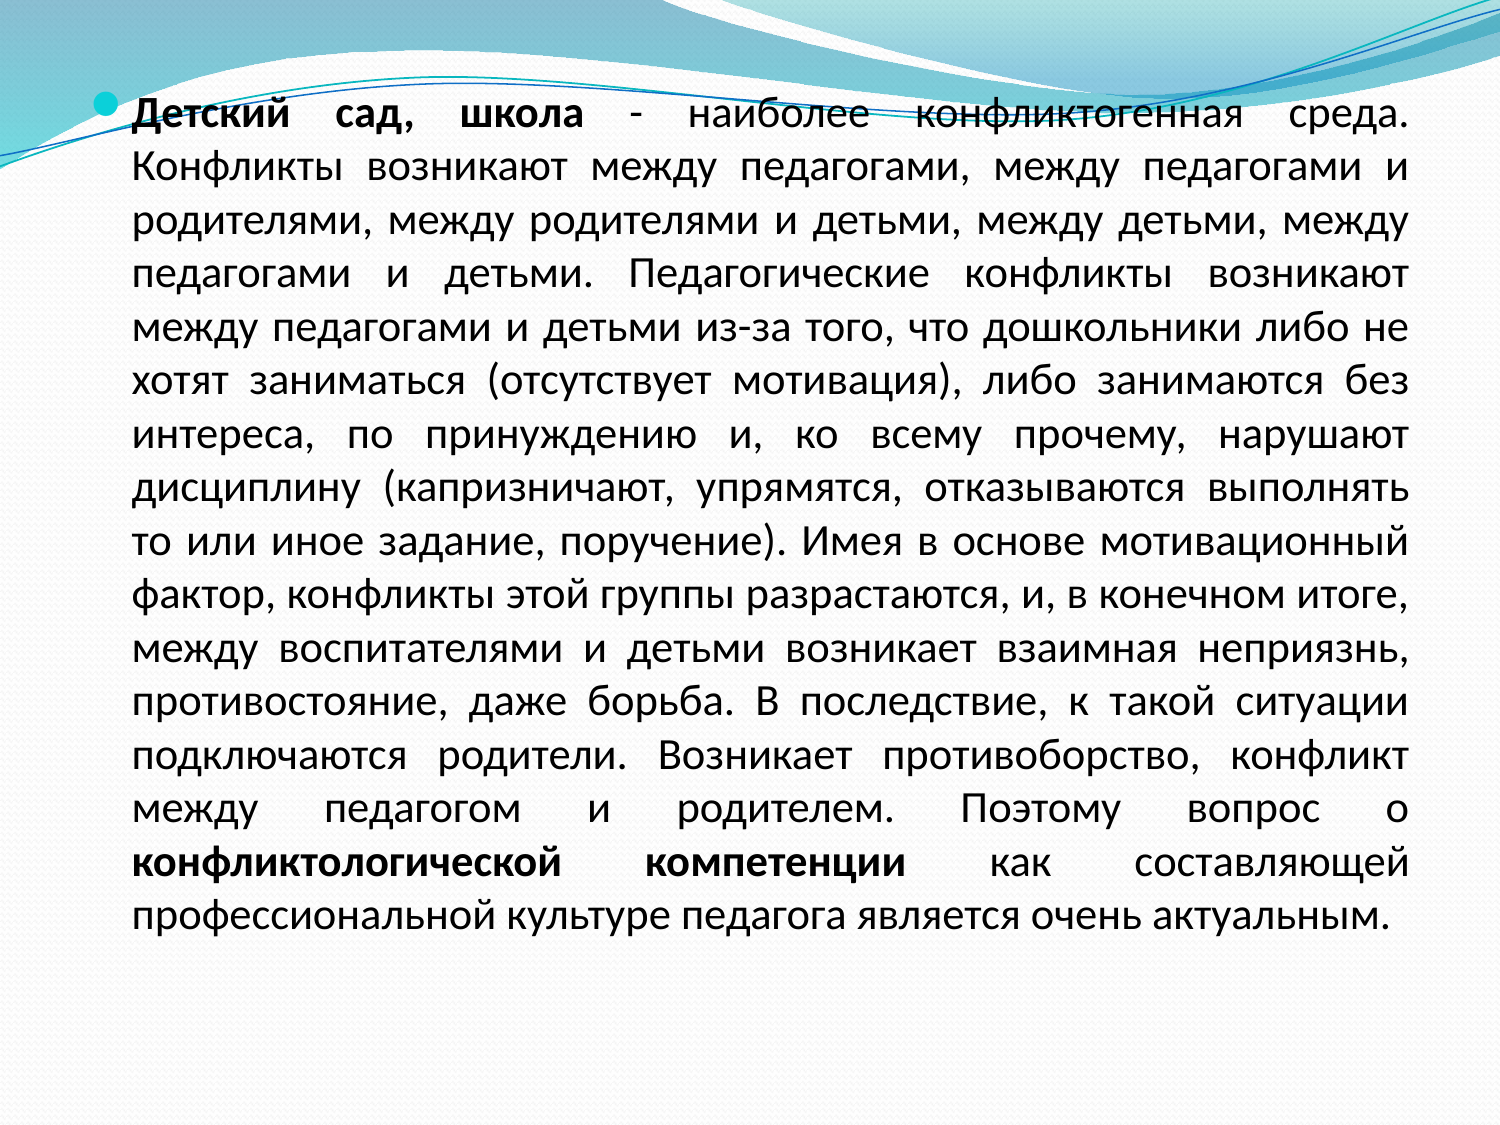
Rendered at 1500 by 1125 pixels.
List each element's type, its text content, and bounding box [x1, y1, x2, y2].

list Детский сад, школа - наиболее конфликтогенная среда. Конфликты возникают между педагогами, между педагогами и родителями, между родителями и детьми, между детьми, между педагогами и детьми. Педагогические конфликты возникают между педагогами и детьми из-за того, что дошкольники либо не хотят заниматься (отсутствует мотивация), либо занимаются без интереса, по принуждению и, ко всему прочему, нарушают дисциплину (капризничают, упрямятся, отказываются выполнять то или иное задание, поручение). Имея в основе мотивационный фактор, конфликты этой группы разрастаются, и, в конечном итоге, между воспитателями и детьми возникает взаимная неприязнь, противостояние, даже борьба. В последствие, к такой ситуации подключаются родители. Возникает противоборство, конфликт между педагогом и родителем. Поэтому вопрос о конфликтологической компетенции как составляющей профессиональной культуре педагога является очень актуальным. [74, 74, 1426, 1038]
